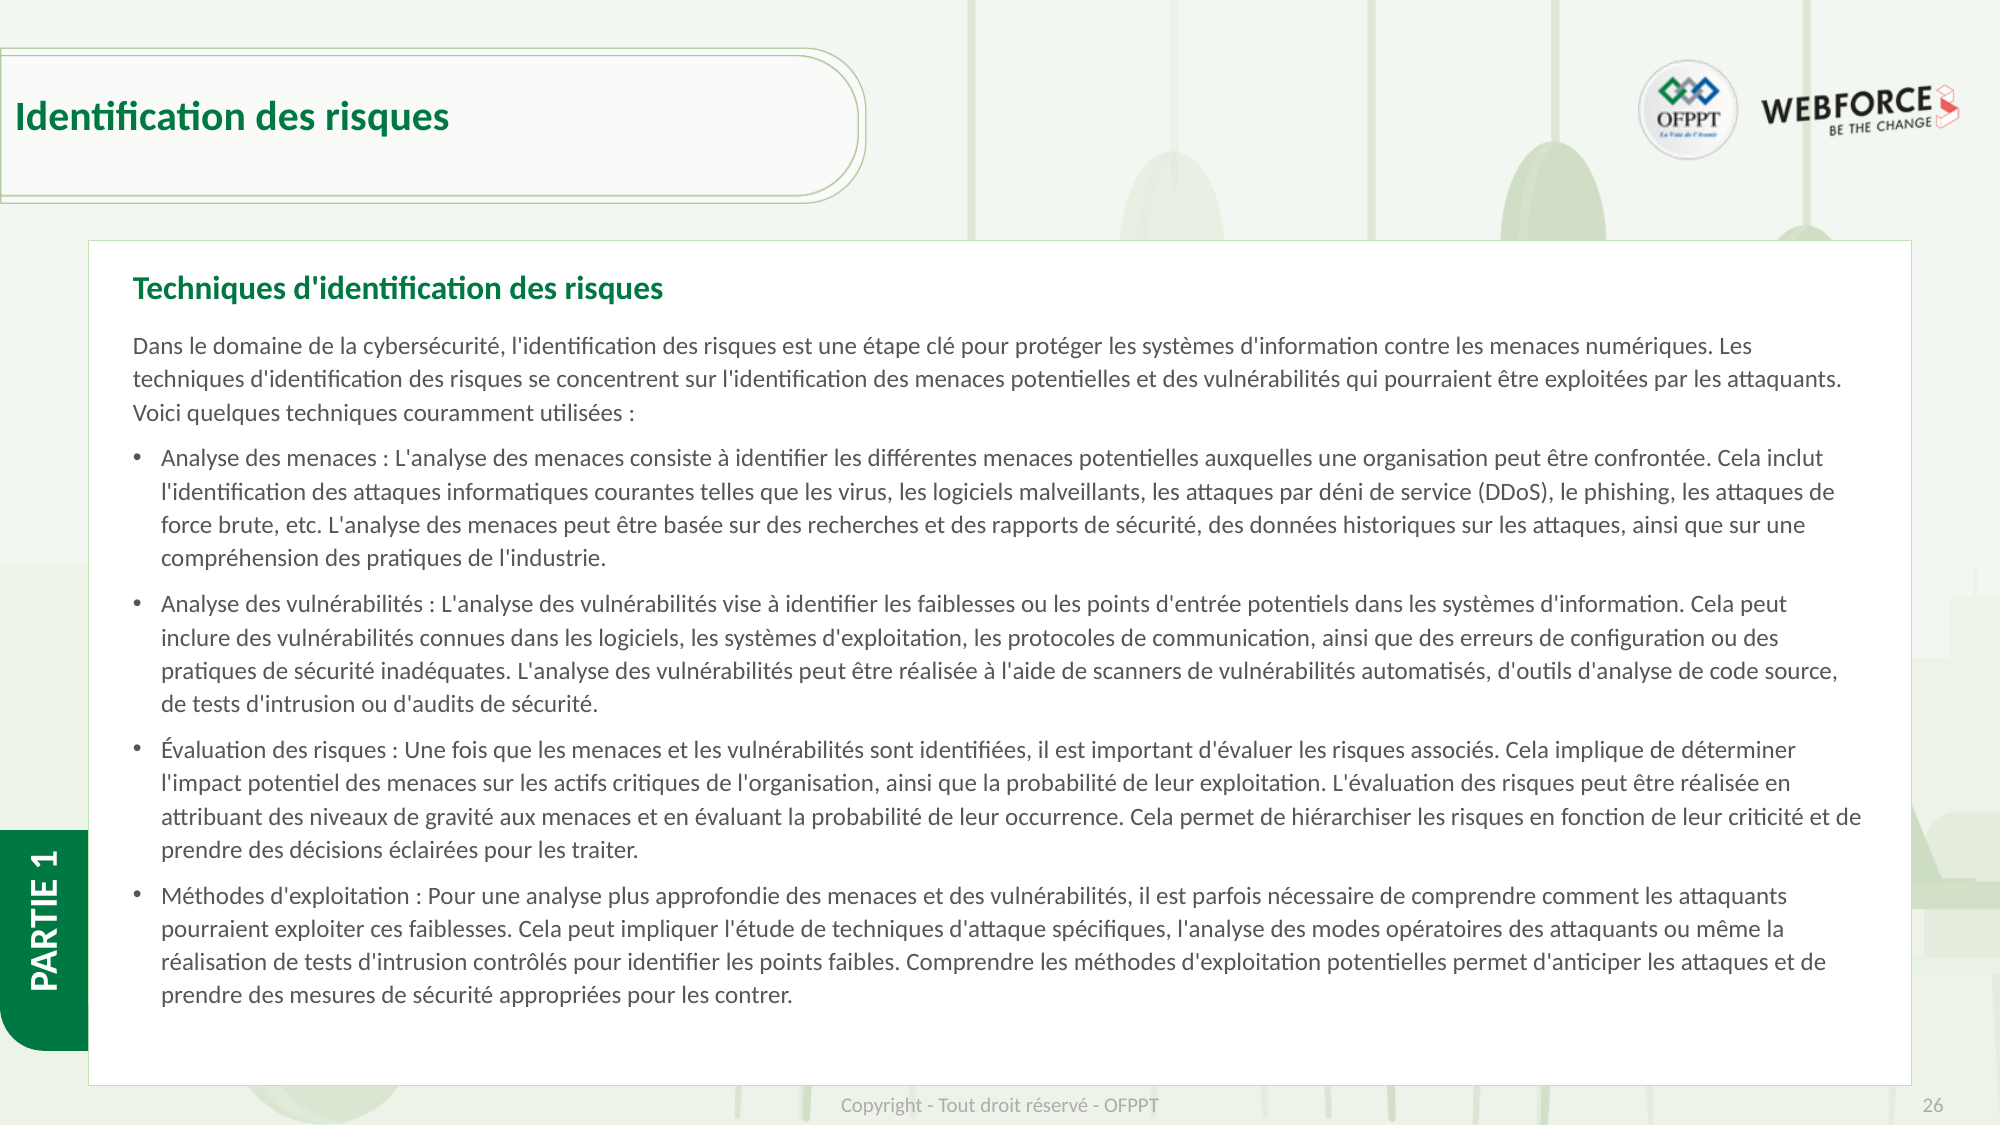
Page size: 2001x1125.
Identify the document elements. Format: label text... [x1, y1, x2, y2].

picture [1634, 56, 1743, 164]
list Dans le domaine de la cybersécurité, l'identification des risques est une étape clé pour protéger les systèmes d'information contre les menaces numériques. Les techniques d'identification des risques se concentrent sur l'identification des menaces potentielles et des vulnérabilités qui pourraient être exploitées par les attaquants. Voici quelques techniques couramment utilisées : Analyse des menaces : L'analyse des menaces consiste à identifier les différentes menaces potentielles auxquelles une organisation peut être confrontée. Cela inclut l'identification des attaques informatiques courantes telles que les virus, les logiciels malveillants, les attaques par déni de service (DDoS), le phishing, les attaques de force brute, etc. L'analyse des menaces peut être basée sur des recherches et des rapports de sécurité, des données historiques sur les attaques, ainsi que sur une compréhension des pratiques de l'industrie. Analyse des vulnérabilités : L'analyse des vulnérabilités vise à identifier les faiblesses ou les points d'entrée potentiels dans les systèmes d'information. Cela peut inclure des vulnérabilités connues dans les logiciels, les systèmes d'exploitation, les protocoles de communication, ainsi que des erreurs de configuration ou des pratiques de sécurité inadéquates. L'analyse des vulnérabilités peut être réalisée à l'aide de scanners de vulnérabilités automatisés, d'outils d'analyse de code source, de tests d'intrusion ou d'audits de sécurité. Évaluation des risques : Une fois que les menaces et les vulnérabilités sont identifiées, il est important d'évaluer les risques associés. Cela implique de déterminer l'impact potentiel des menaces sur les actifs critiques de l'organisation, ainsi que la probabilité de leur exploitation. L'évaluation des risques peut être réalisée en attribuant des niveaux de gravité aux menaces et en évaluant la probabilité de leur occurrence. Cela permet de hiérarchiser les risques en fonction de leur criticité et de prendre des décisions éclairées pour les traiter. Méthodes d'exploitation : Pour une analyse plus approfondie des menaces et des vulnérabilités, il est parfois nécessaire de comprendre comment les attaquants pourraient exploiter ces faiblesses. Cela peut impliquer l'étude de techniques d'attaque spécifiques, l'analyse des modes opératoires des attaquants ou même la réalisation de tests d'intrusion contrôlés pour identifier les points faibles. Comprendre les méthodes d'exploitation potentielles permet d'anticiper les attaques et de prendre des mesures de sécurité appropriées pour les contrer. [118, 318, 1881, 1060]
picture [1754, 75, 1967, 145]
title Identification des risques [0, 83, 833, 152]
list Techniques d'identification des risques [118, 265, 1881, 318]
